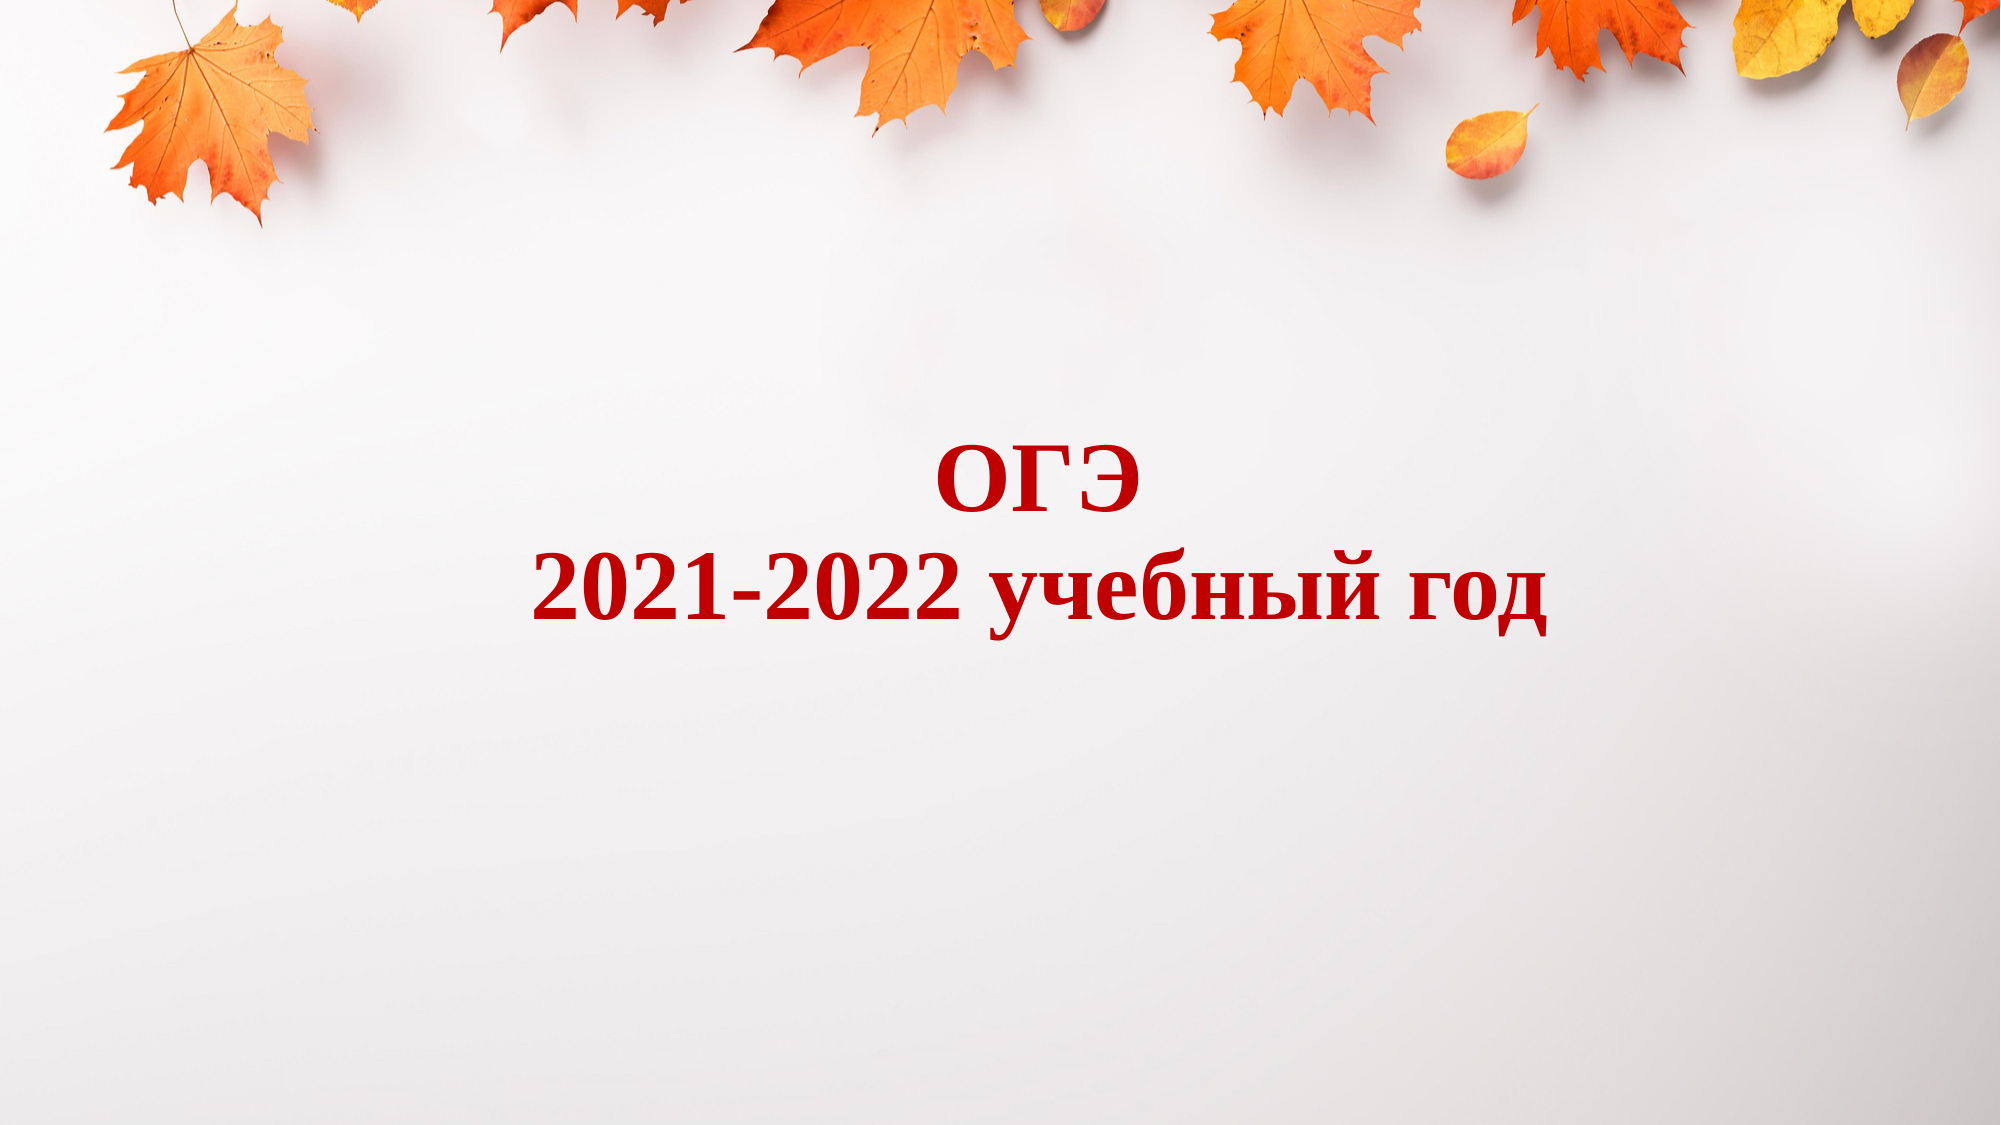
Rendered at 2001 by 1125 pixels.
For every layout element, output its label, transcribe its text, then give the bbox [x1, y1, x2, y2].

title ОГЭ 2021-2022 учебный год [196, 314, 1882, 752]
picture [0, 0, 2000, 1125]
